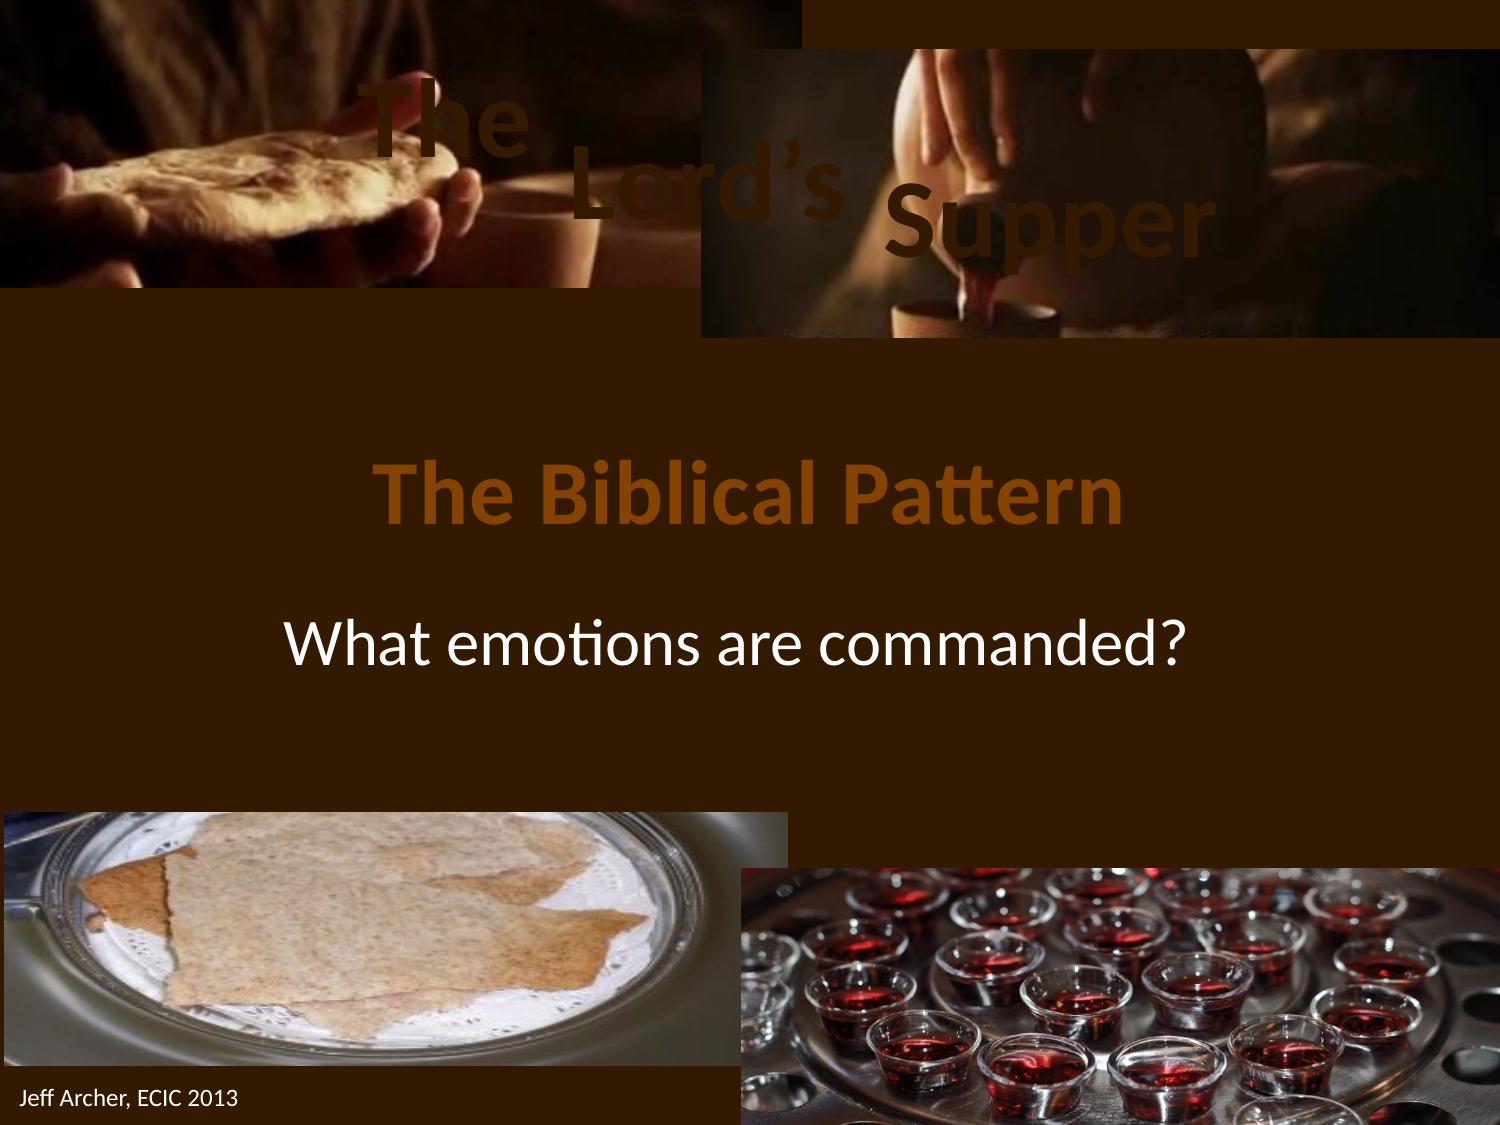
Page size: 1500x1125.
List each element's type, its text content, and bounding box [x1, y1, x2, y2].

text_box What emotions are commanded? [268, 591, 1232, 687]
text_box Jeff Archer, ECIC 2013 [4, 1074, 368, 1120]
picture [4, 812, 1500, 1125]
text_box The Biblical Pattern [0, 424, 1500, 550]
picture [0, 0, 1500, 338]
